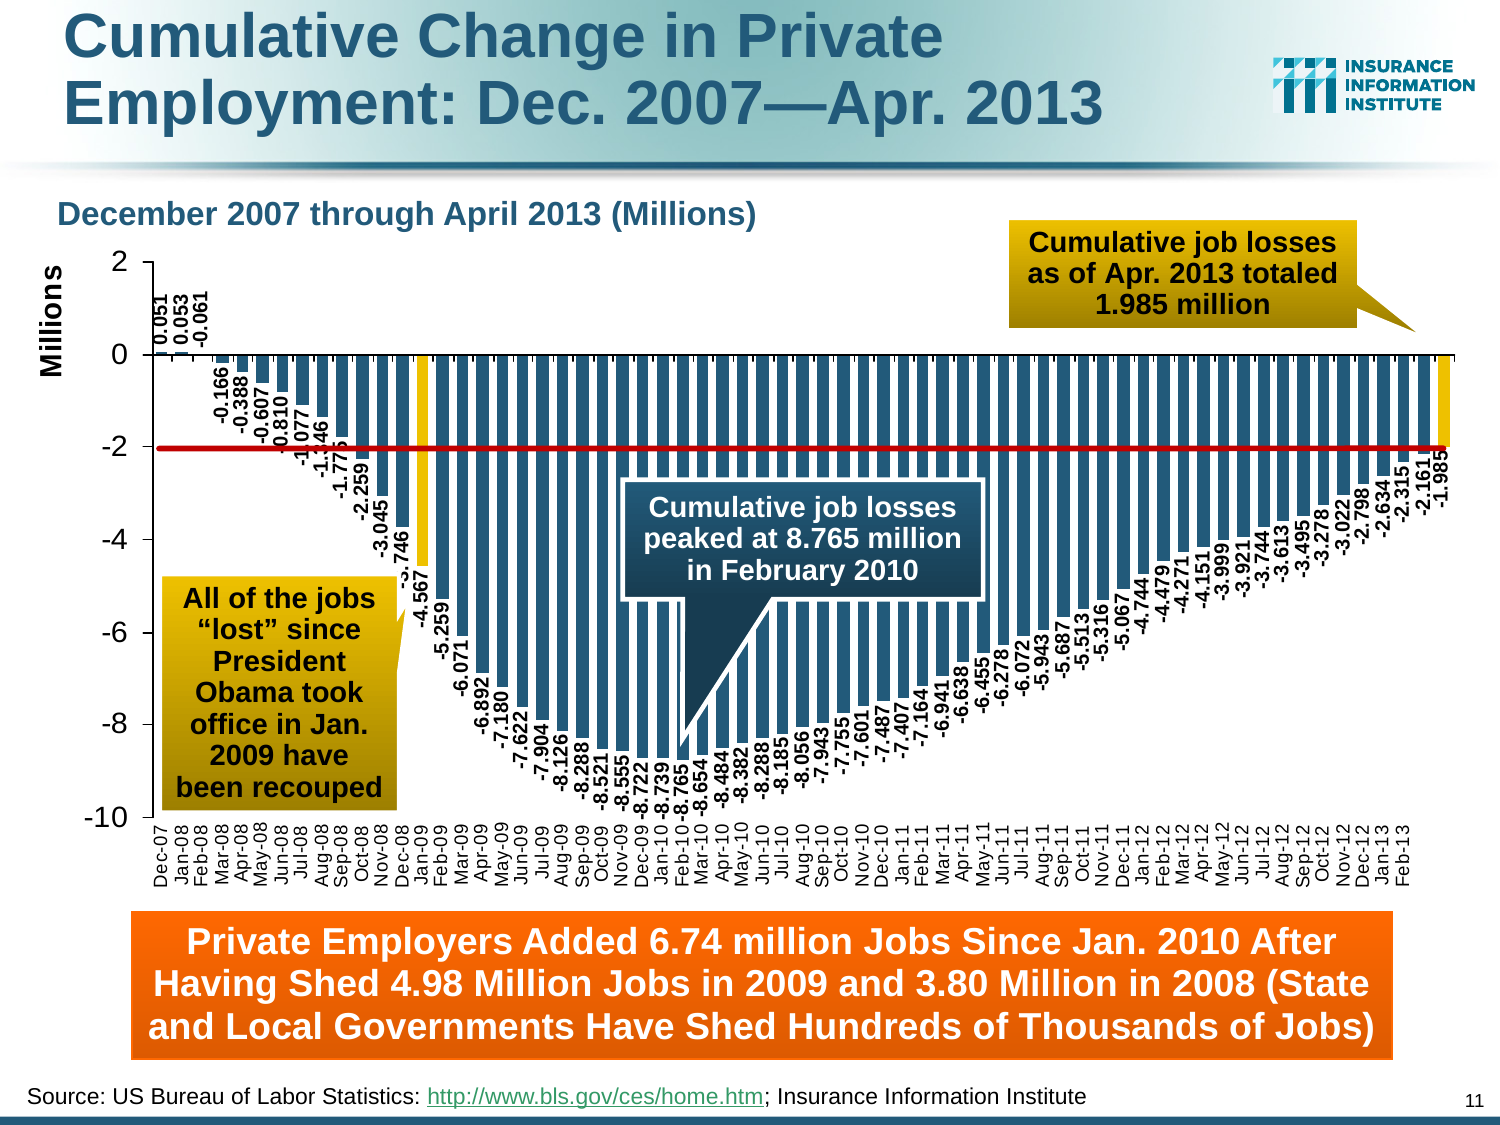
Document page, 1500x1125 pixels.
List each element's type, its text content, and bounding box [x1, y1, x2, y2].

picture [0, 0, 1500, 189]
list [19, 229, 1469, 900]
slide_number 11 [1410, 1091, 1485, 1112]
text_box Cumulative job losses as of Apr. 2013 totaled 1.985 million [1006, 217, 1360, 227]
text_box December 2007 through April 2013 (Millions) [56, 196, 1406, 227]
text_box Source: US Bureau of Labor Statistics: http://www.bls.gov/ces/home.htm; Insurance Information Institute [0, 1085, 1209, 1125]
text_box Cumulative Change in Private Employment: Dec. 2007—Apr. 2013 [56, 0, 1271, 142]
text_box Private Employers Added 6.74 million Jobs Since Jan. 2010 After Having Shed 4.98 Million Jobs in 2009 and 3.80 Million in 2008 (State and Local Governments Have Shed Hundreds of Thousands of Jobs) [132, 912, 1393, 1059]
